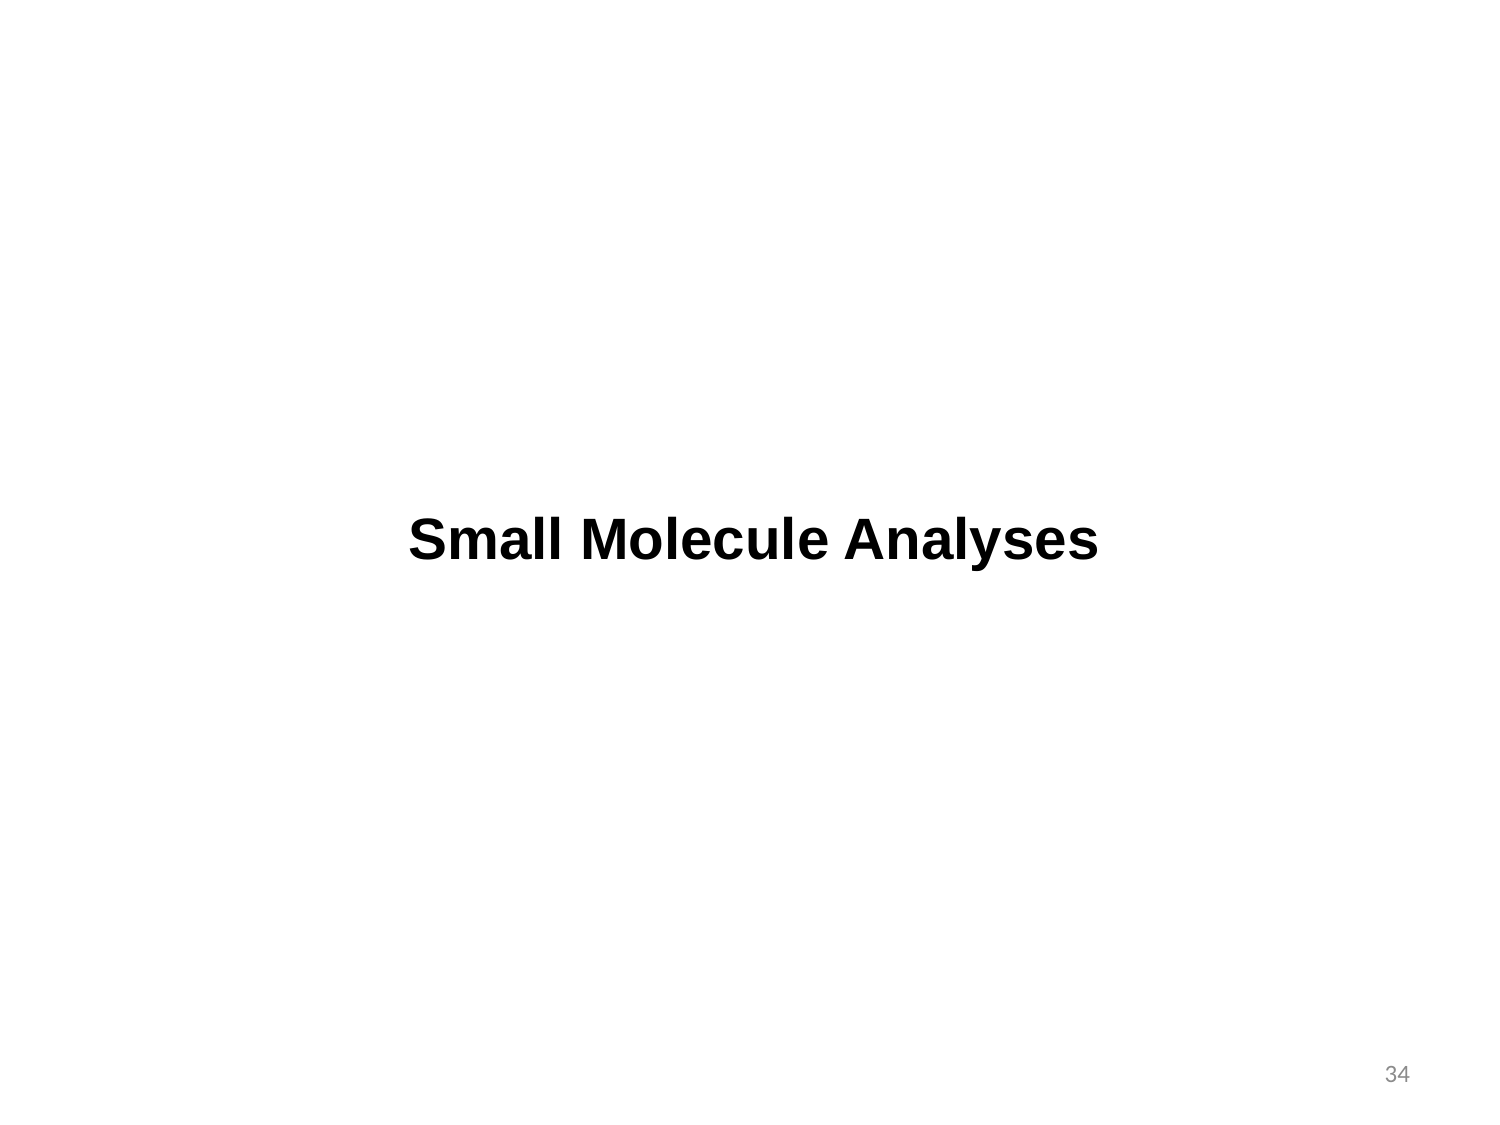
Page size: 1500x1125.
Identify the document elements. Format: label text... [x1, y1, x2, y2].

text_box Small Molecule Analyses [394, 493, 1116, 579]
slide_number 34 [1074, 1042, 1425, 1103]
